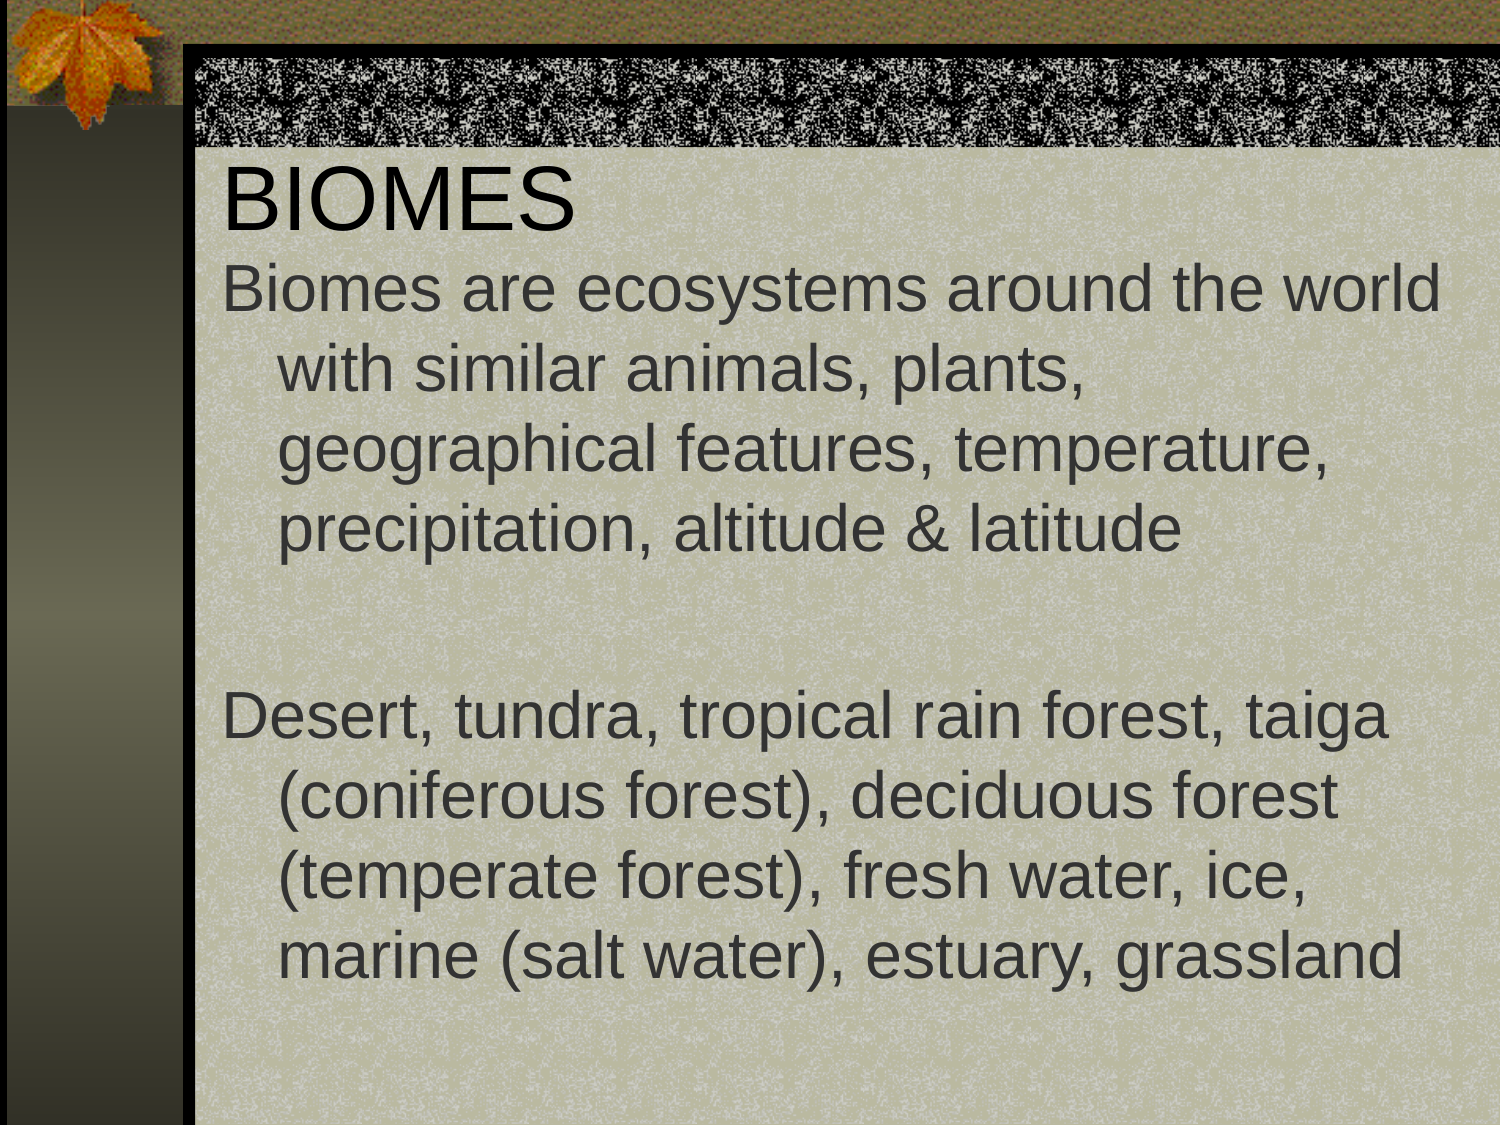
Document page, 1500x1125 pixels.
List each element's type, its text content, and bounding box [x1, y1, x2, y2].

picture [196, 58, 1500, 1124]
picture [7, 0, 1500, 130]
list Biomes are ecosystems around the world with similar animals, plants, geographical features, temperature, precipitation, altitude & latitude Desert, tundra, tropical rain forest, taiga (coniferous forest), deciduous forest (temperate forest), fresh water, ice, marine (salt water), estuary, grassland [206, 237, 1482, 1088]
title BIOMES [206, 99, 1482, 237]
